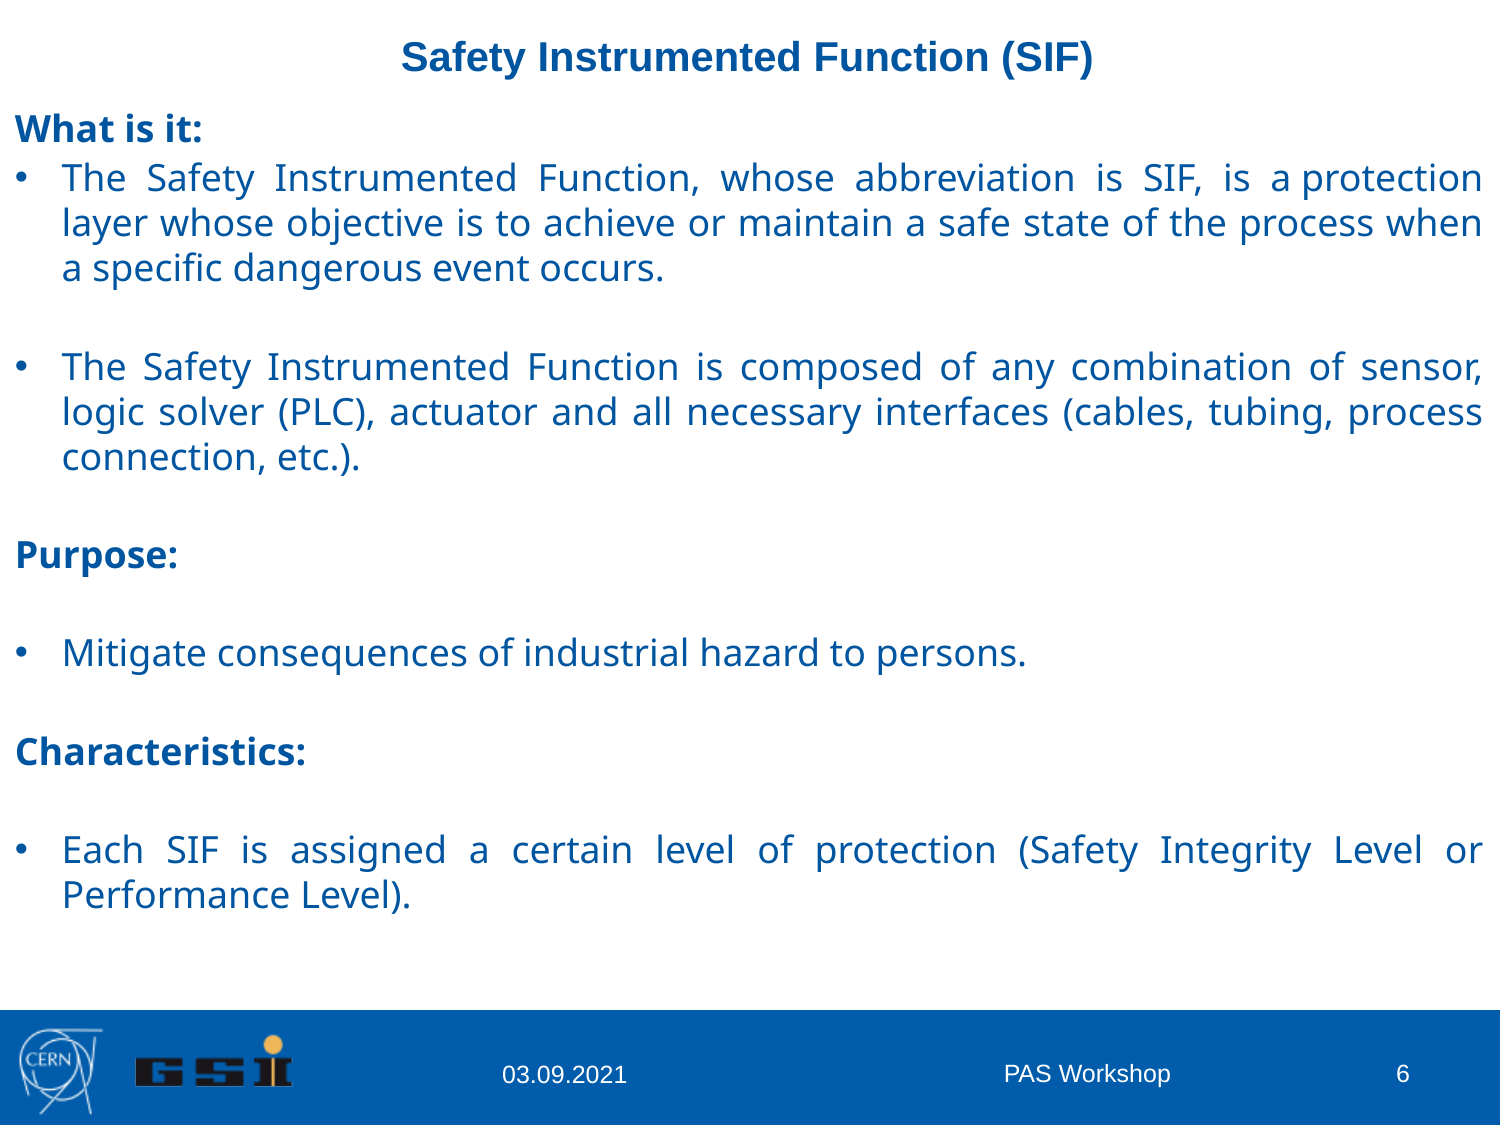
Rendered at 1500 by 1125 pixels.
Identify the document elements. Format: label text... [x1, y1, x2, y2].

text_box What is it: The Safety Instrumented Function, whose abbreviation is SIF, is a protection layer whose objective is to achieve or maintain a safe state of the process when a specific dangerous event occurs. The Safety Instrumented Function is composed of any combination of sensor, logic solver (PLC), actuator and all necessary interfaces (cables, tubing, process connection, etc.). Purpose: Mitigate consequences of industrial hazard to persons. Characteristics: Each SIF is assigned a certain level of protection (Safety Integrity Level or Performance Level). [0, 97, 1500, 924]
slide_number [487, 1043, 838, 1104]
list Safety Instrumented Function (SIF) [0, 0, 1498, 80]
footer PAS Workshop [850, 1042, 1326, 1103]
picture [119, 1029, 308, 1093]
slide_number 6 [1342, 1042, 1425, 1103]
